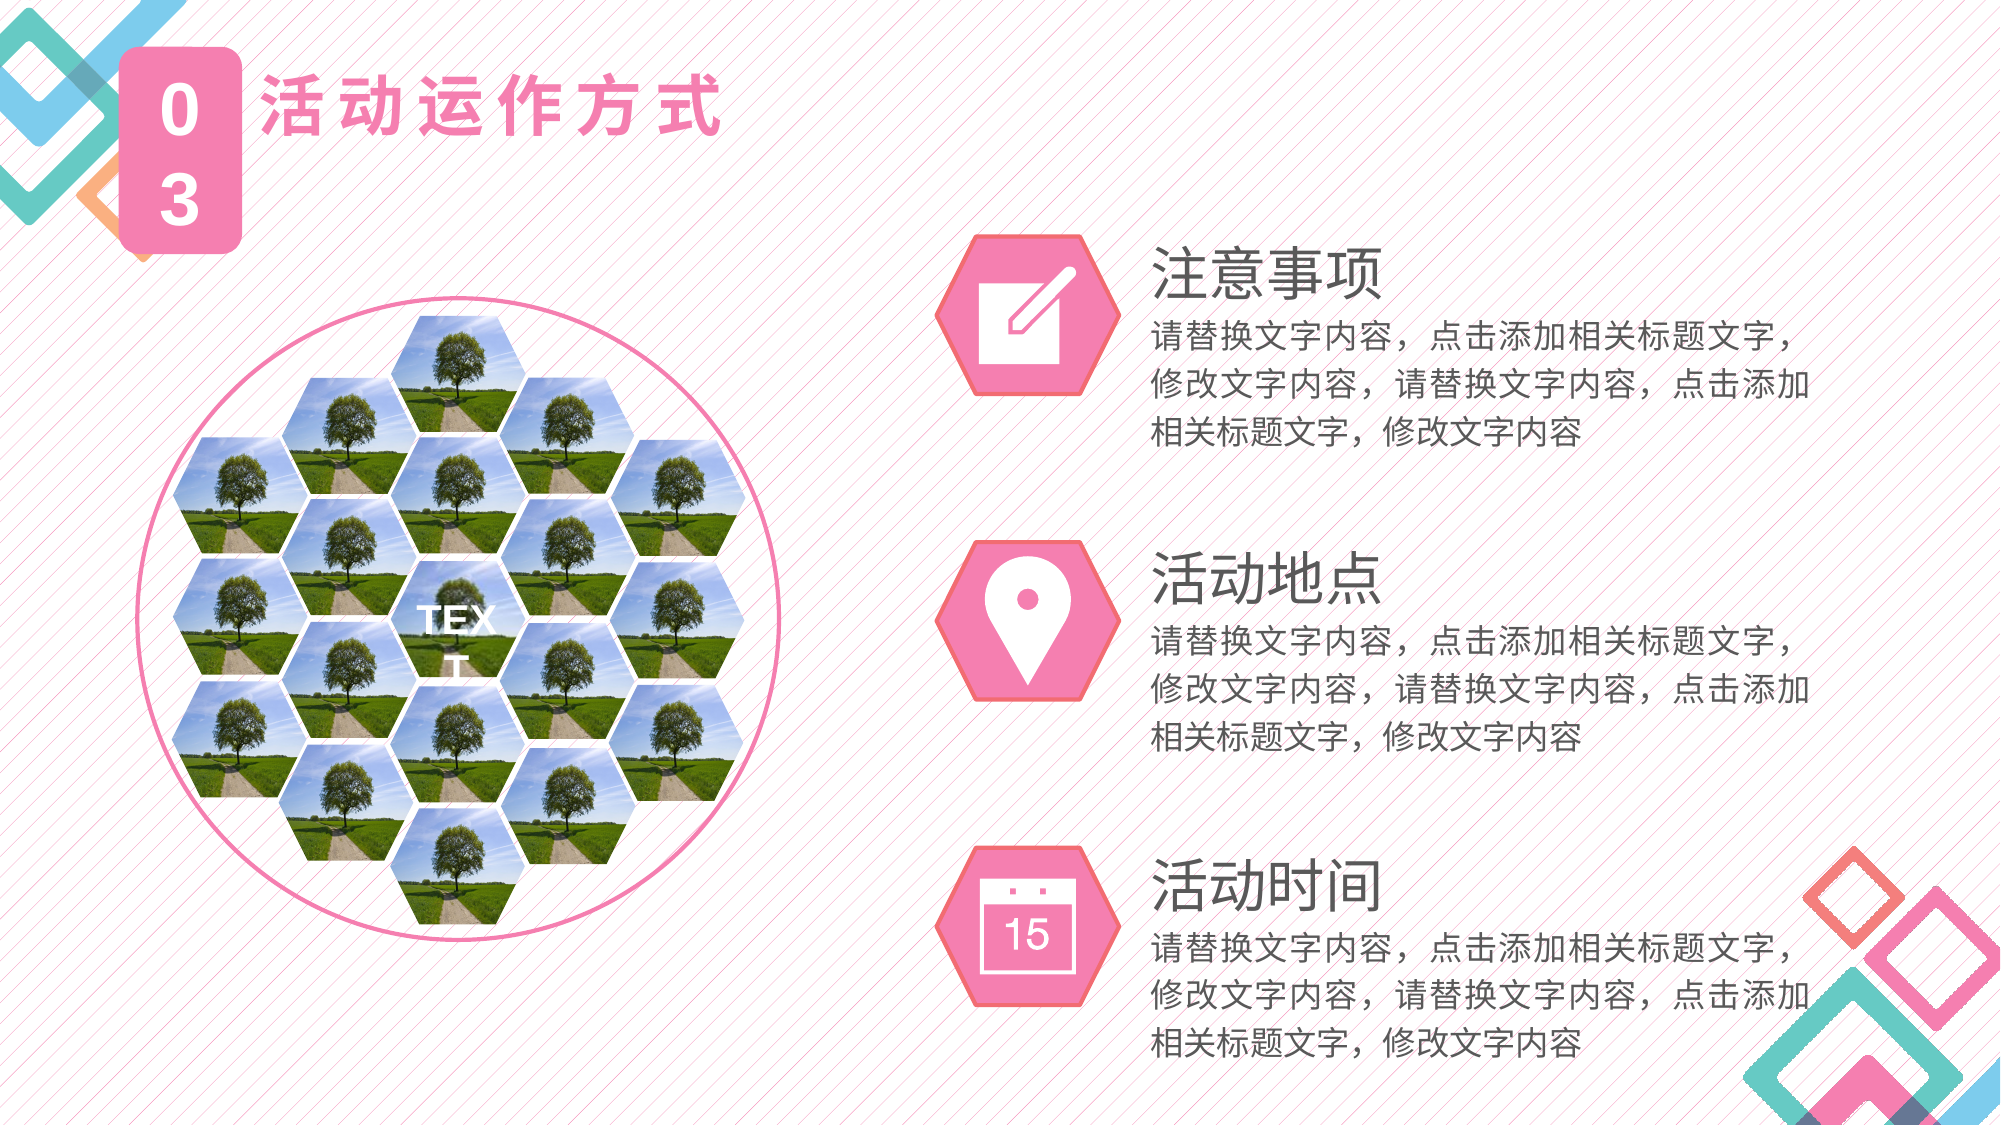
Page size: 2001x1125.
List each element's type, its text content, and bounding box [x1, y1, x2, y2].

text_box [936, 513, 1827, 819]
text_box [936, 820, 1827, 1125]
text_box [137, 297, 780, 941]
text_box 活动运作方式 [244, 56, 901, 151]
picture [1827, 845, 2001, 1125]
text_box 03 [118, 46, 243, 255]
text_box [936, 208, 1827, 513]
